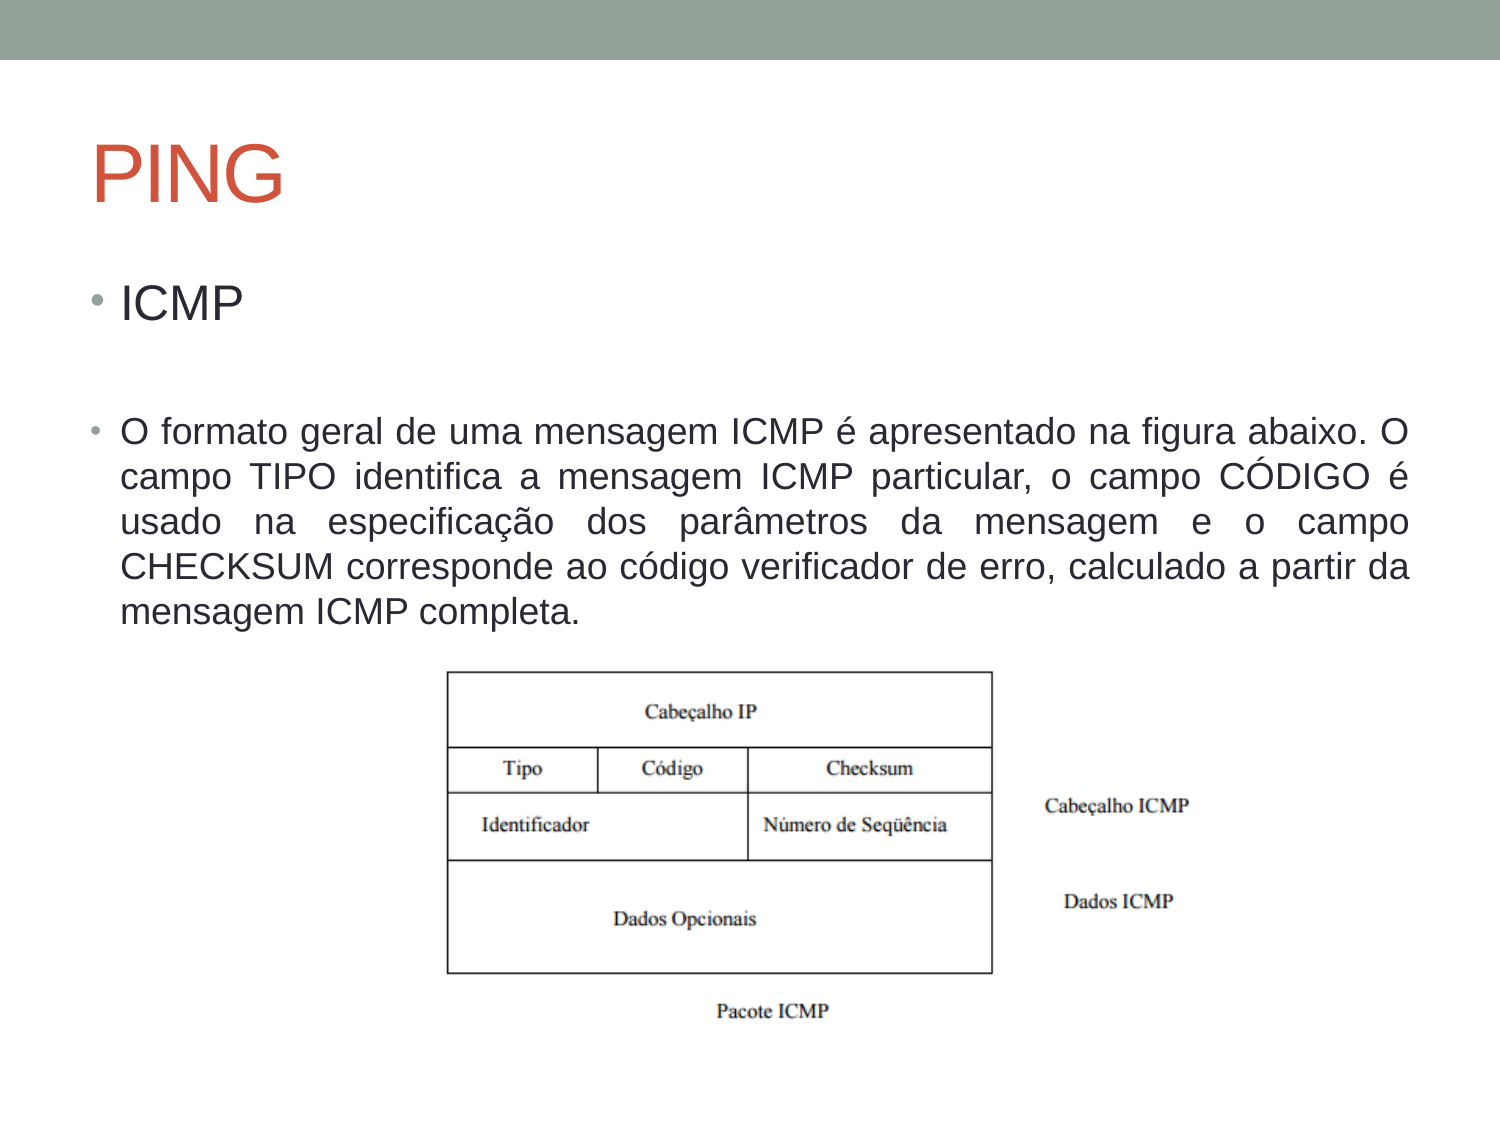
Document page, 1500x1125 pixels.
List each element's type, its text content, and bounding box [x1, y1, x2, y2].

title PING [75, 87, 1425, 250]
list ICMP O formato geral de uma mensagem ICMP é apresentado na figura abaixo. O campo TIPO identifica a mensagem ICMP particular, o campo CÓDIGO é usado na especificação dos parâmetros da mensagem e o campo CHECKSUM corresponde ao código verificador de erro, calculado a partir da mensagem ICMP completa. [75, 262, 1425, 1063]
picture [418, 656, 1245, 1059]
